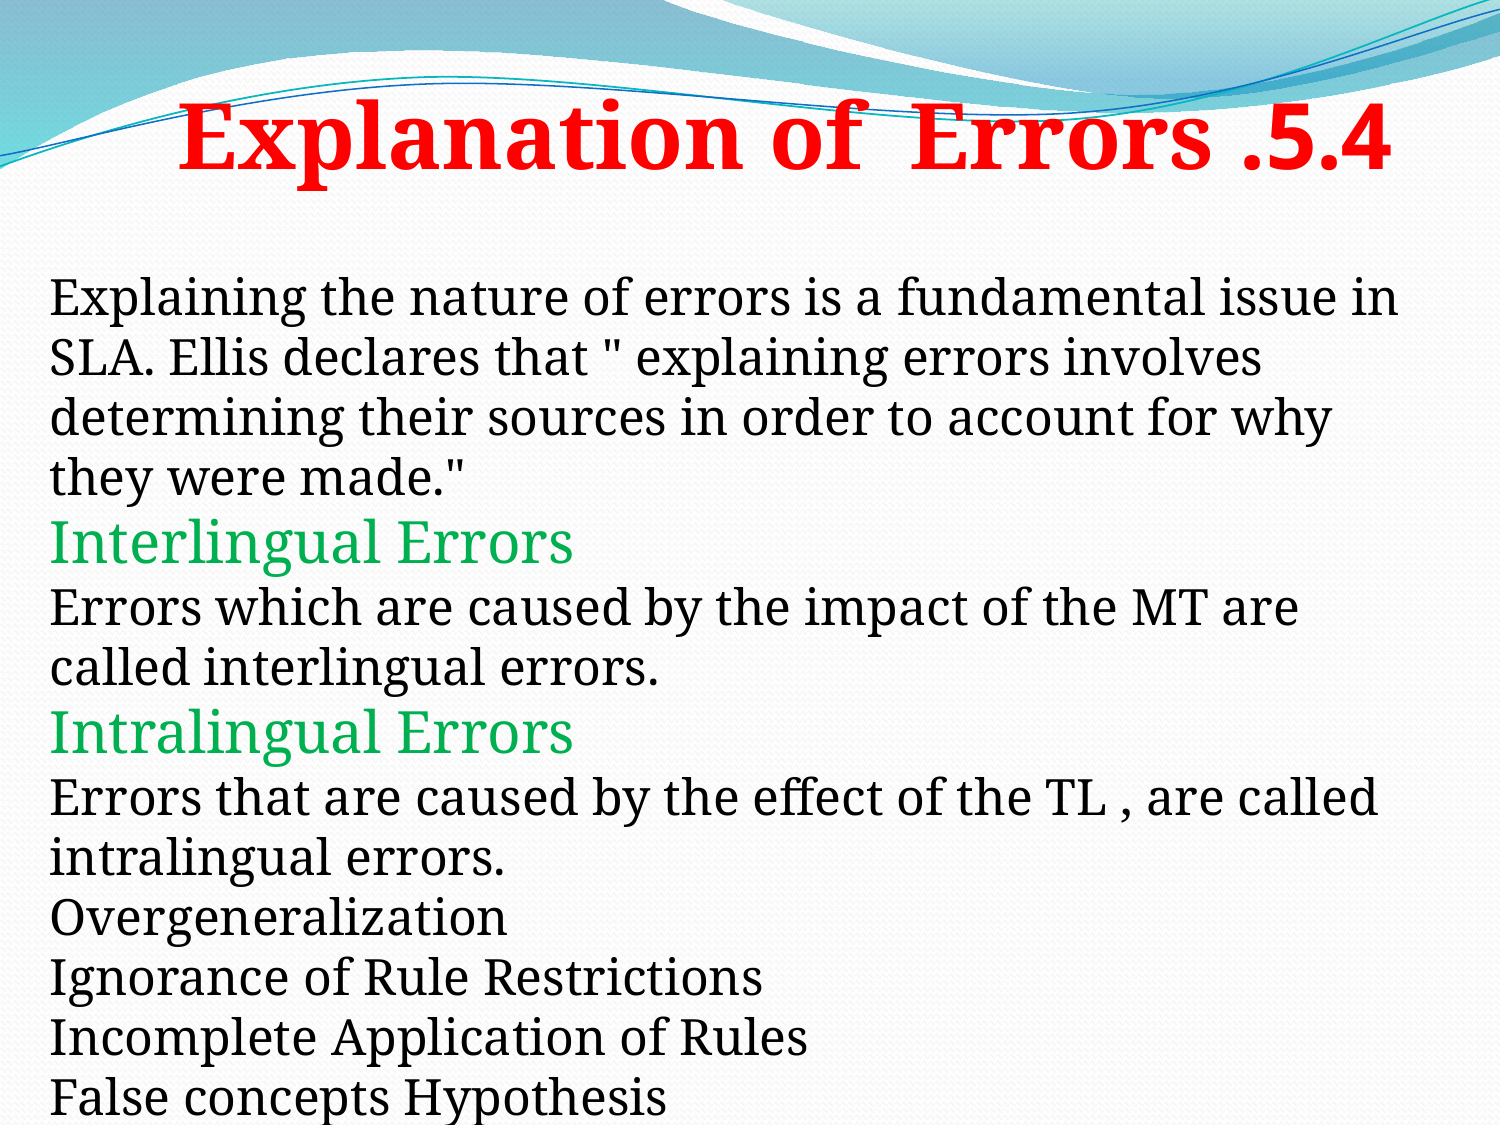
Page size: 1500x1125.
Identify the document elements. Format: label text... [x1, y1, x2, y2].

text_box 5.4. Explanation of Errors [128, 70, 1442, 196]
text_box Explaining the nature of errors is a fundamental issue in SLA. Ellis declares that " explaining errors involves determining their sources in order to account for why they were made." Interlingual Errors Errors which are caused by the impact of the MT are called interlingual errors. Intralingual Errors Errors that are caused by the effect of the TL , are called intralingual errors. Overgeneralization Ignorance of Rule Restrictions Incomplete Application of Rules False concepts Hypothesis [35, 257, 1465, 1125]
